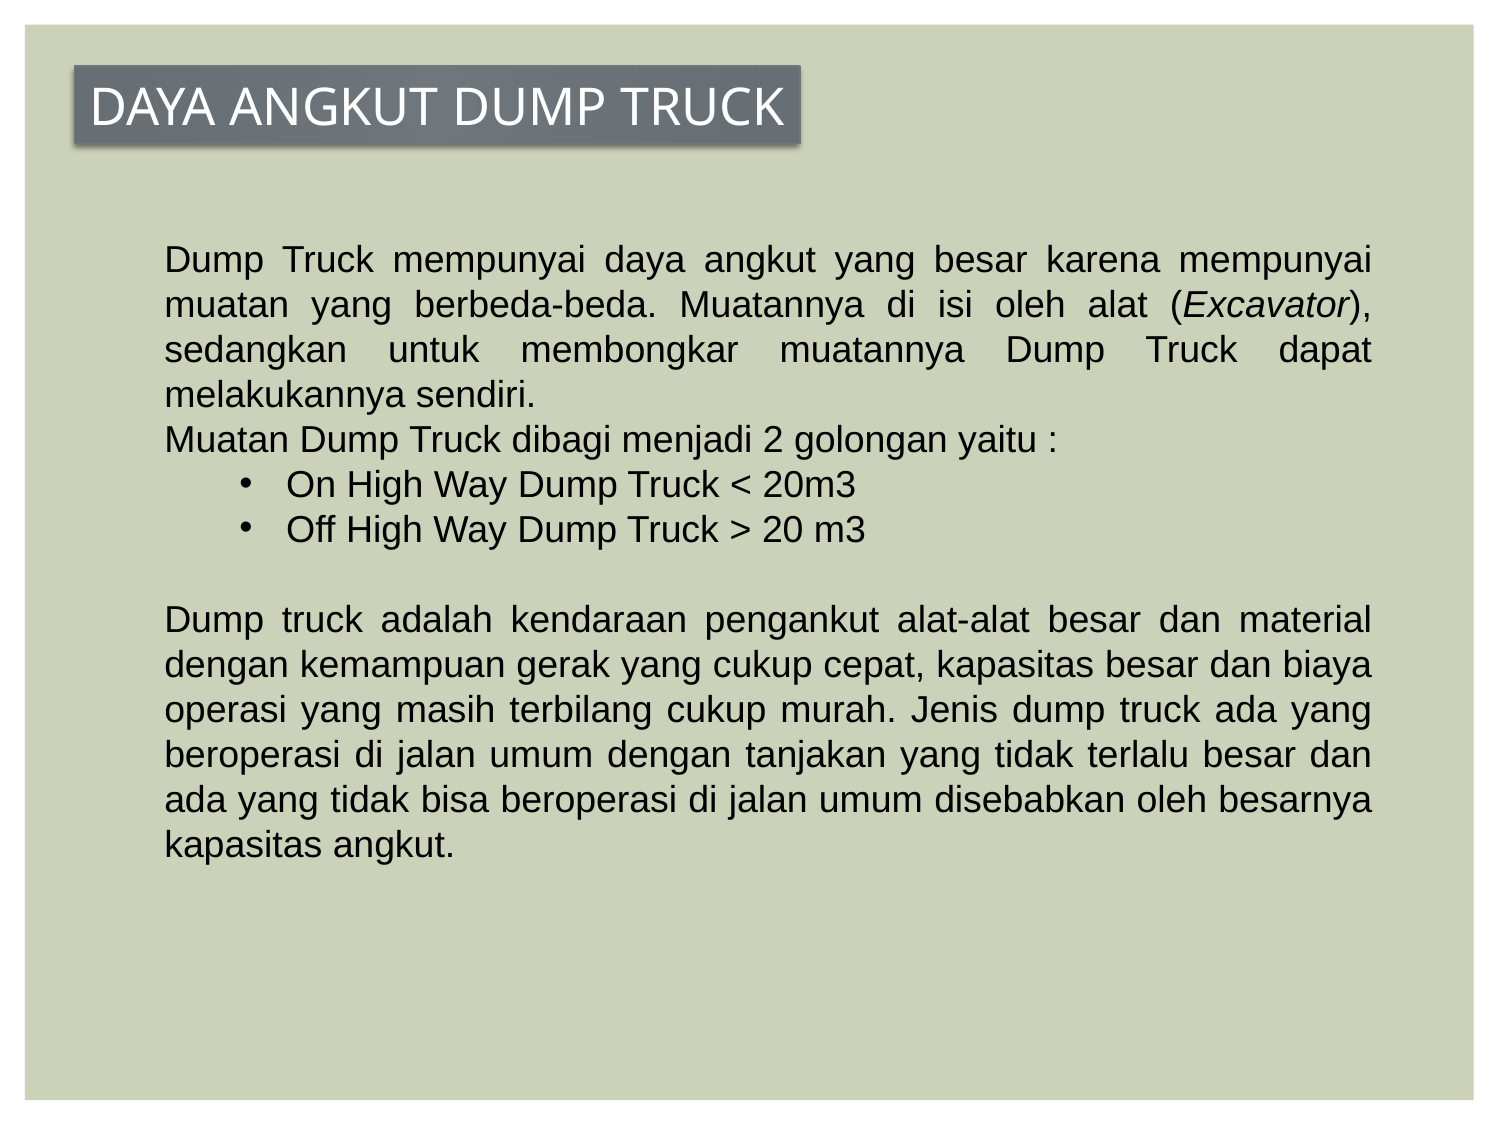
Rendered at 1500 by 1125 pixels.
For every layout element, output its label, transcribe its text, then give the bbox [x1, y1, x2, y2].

text_box DAYA ANGKUT DUMP TRUCK [74, 65, 801, 144]
text_box Dump Truck mempunyai daya angkut yang besar karena mempunyai muatan yang berbeda-beda. Muatannya di isi oleh alat (Excavator), sedangkan untuk membongkar muatannya Dump Truck dapat melakukannya sendiri. Muatan Dump Truck dibagi menjadi 2 golongan yaitu : On High Way Dump Truck < 20m3 Off High Way Dump Truck > 20 m3 Dump truck adalah kendaraan pengankut alat-alat besar dan material dengan kemampuan gerak yang cukup cepat, kapasitas besar dan biaya operasi yang masih terbilang cukup murah. Jenis dump truck ada yang beroperasi di jalan umum dengan tanjakan yang tidak terlalu besar dan ada yang tidak bisa beroperasi di jalan umum disebabkan oleh besarnya kapasitas angkut. [149, 137, 1387, 872]
